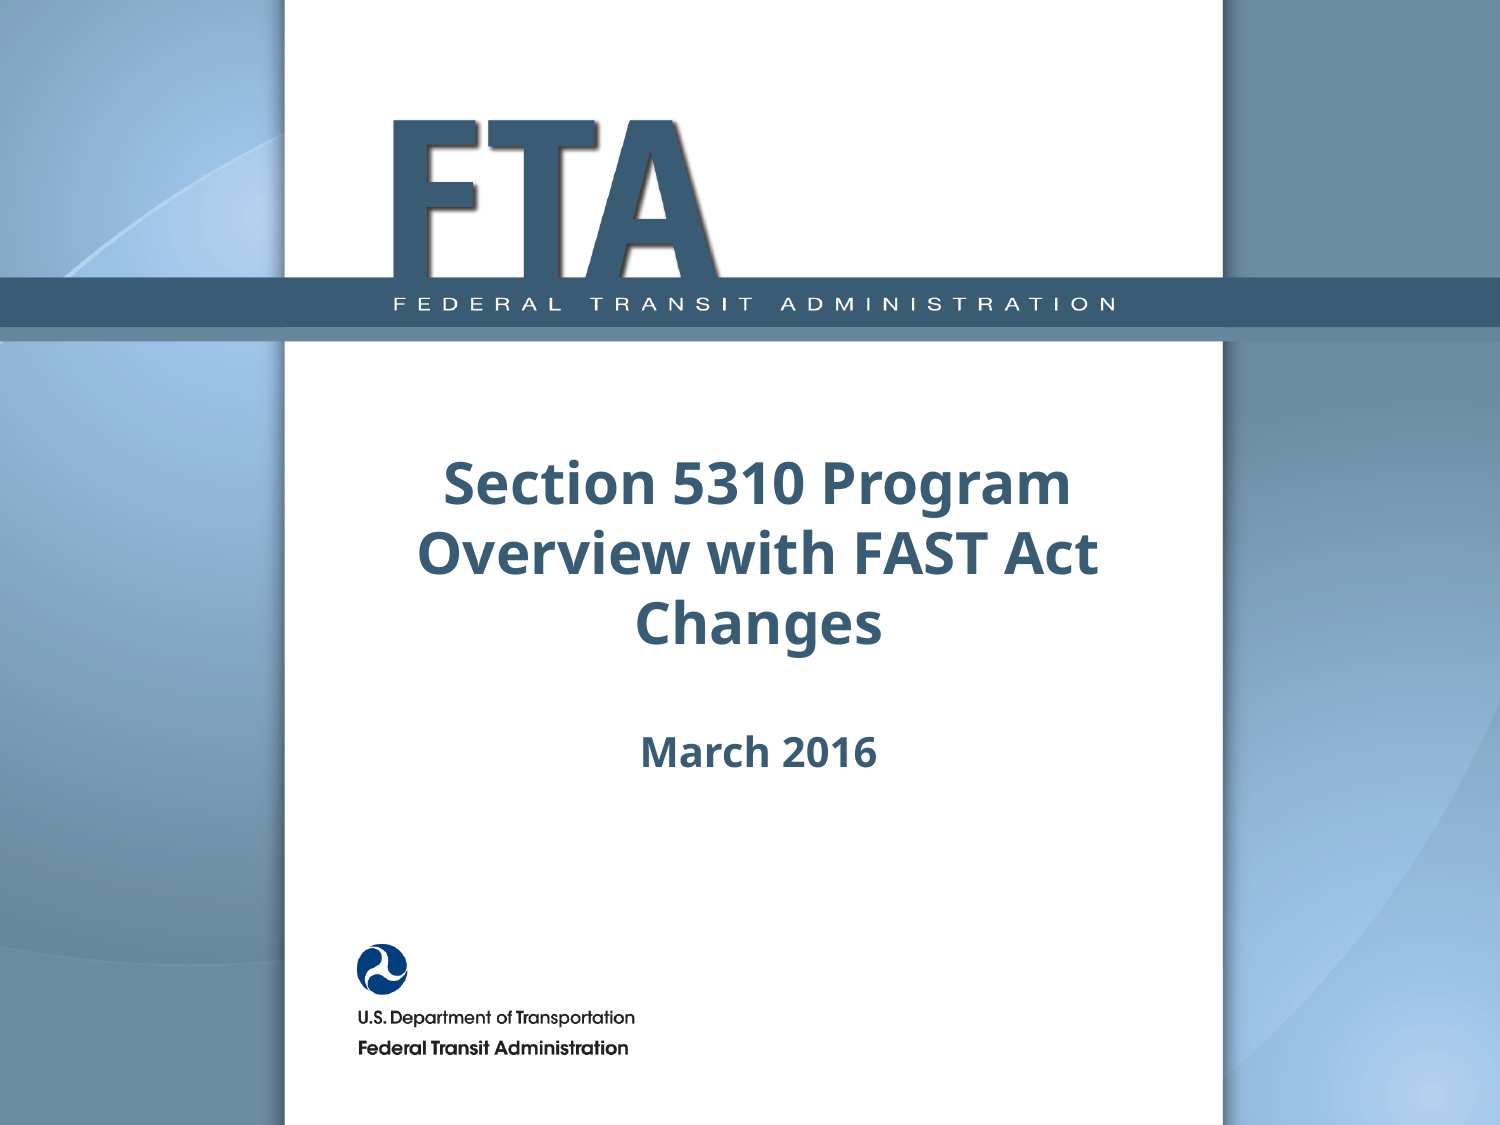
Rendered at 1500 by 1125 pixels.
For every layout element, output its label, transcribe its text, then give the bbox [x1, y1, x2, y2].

picture [0, 0, 1500, 1125]
title Section 5310 Program Overview with FAST Act Changes March 2016 [315, 438, 1203, 822]
